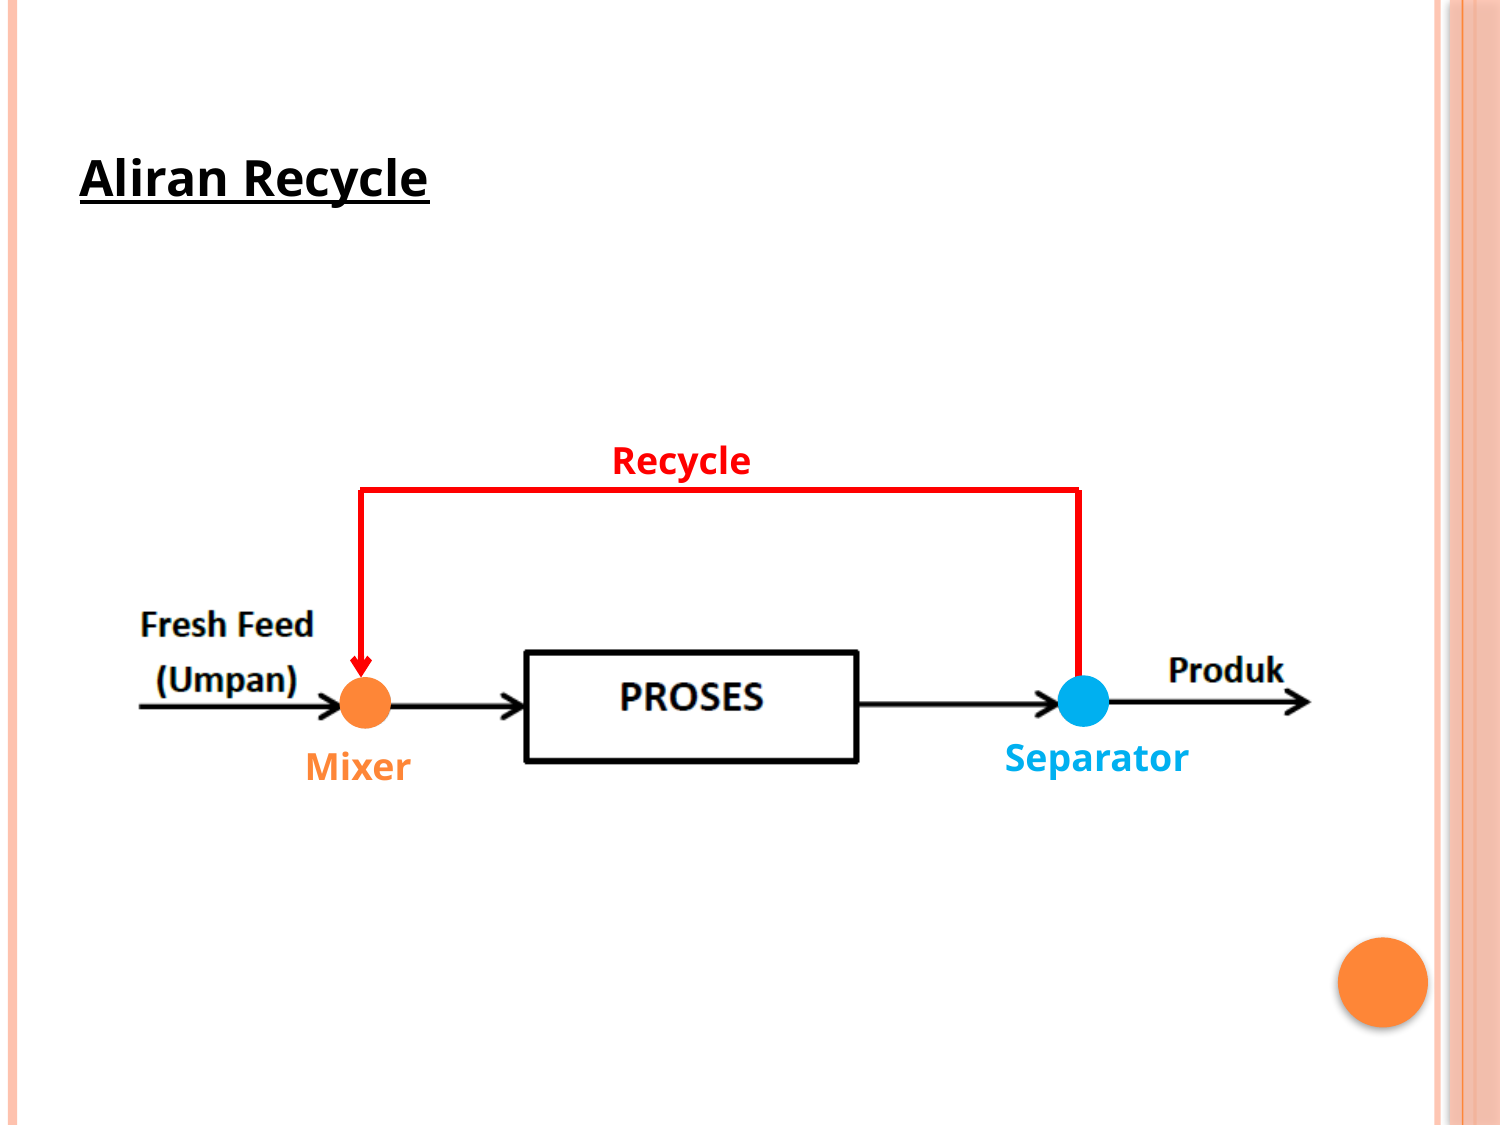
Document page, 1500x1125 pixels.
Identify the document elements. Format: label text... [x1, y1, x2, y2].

list Aliran Recycle [64, 66, 1365, 1000]
text_box Recycle [596, 430, 821, 487]
picture [99, 538, 1347, 796]
